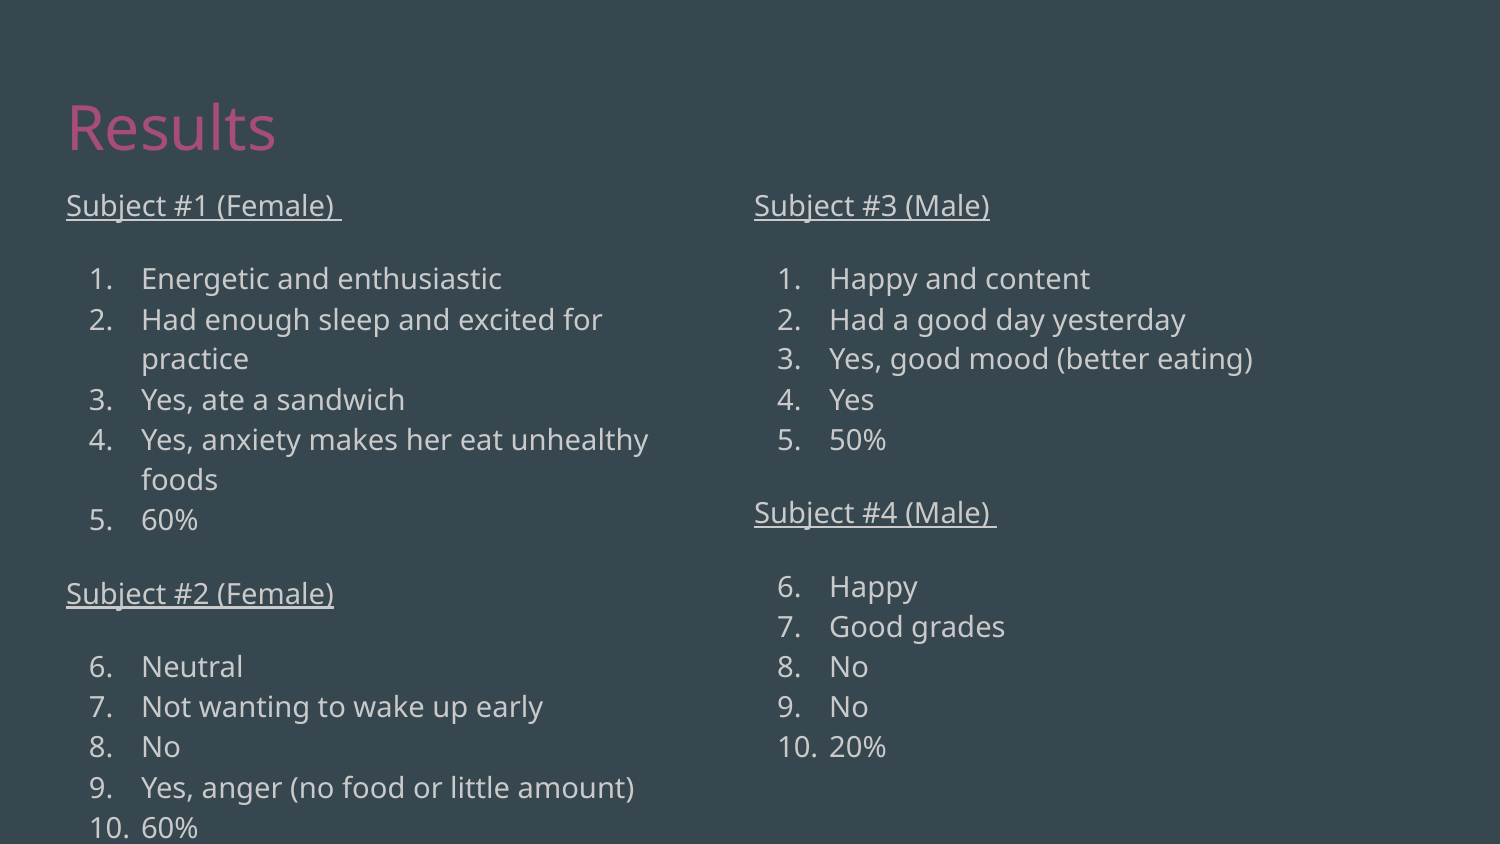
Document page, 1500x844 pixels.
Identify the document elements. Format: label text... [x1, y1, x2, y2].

list Subject #1 (Female) Energetic and enthusiastic Had enough sleep and excited for practice Yes, ate a sandwich Yes, anxiety makes her eat unhealthy foods 60% Subject #2 (Female) Neutral Not wanting to wake up early No Yes, anger (no food or little amount) 60% [51, 166, 718, 789]
title Results [51, 72, 1449, 167]
list Subject #3 (Male) Happy and content Had a good day yesterday Yes, good mood (better eating) Yes 50% Subject #4 (Male) Happy Good grades No No 20% [739, 166, 1406, 789]
